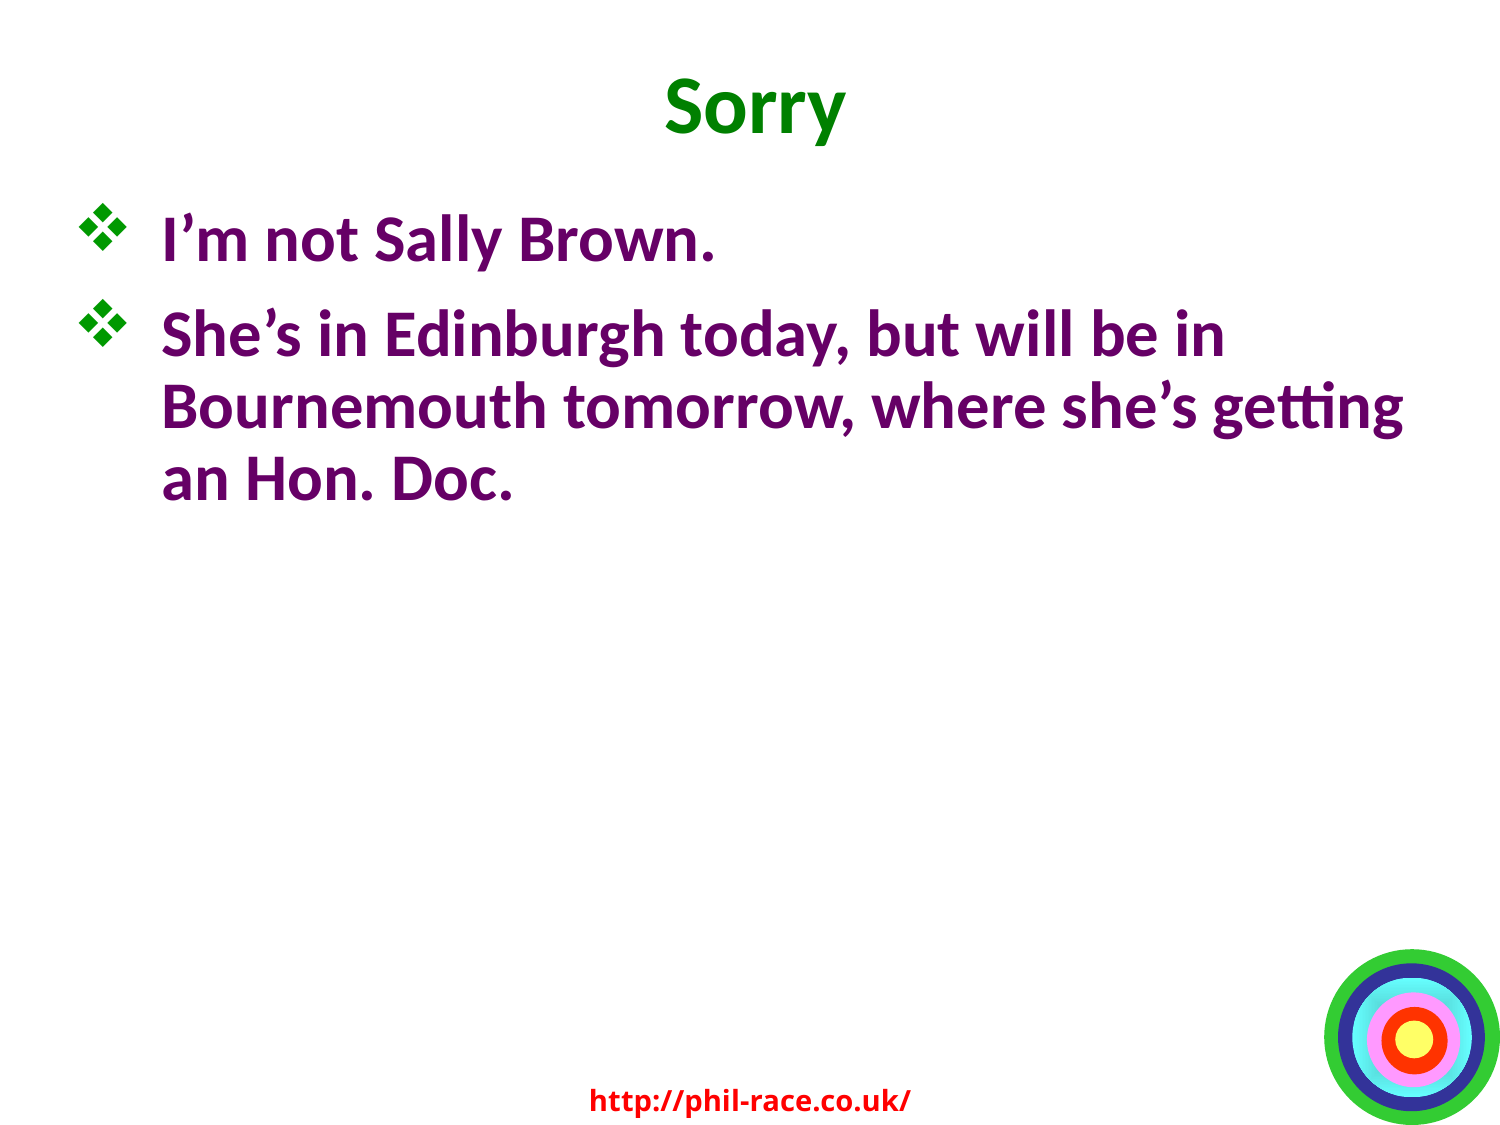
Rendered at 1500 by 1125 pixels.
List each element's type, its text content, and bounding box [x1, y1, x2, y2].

list I’m not Sally Brown. She’s in Edinburgh today, but will be in Bournemouth tomorrow, where she’s getting an Hon. Doc. [58, 196, 1471, 963]
title Sorry [40, 30, 1471, 185]
